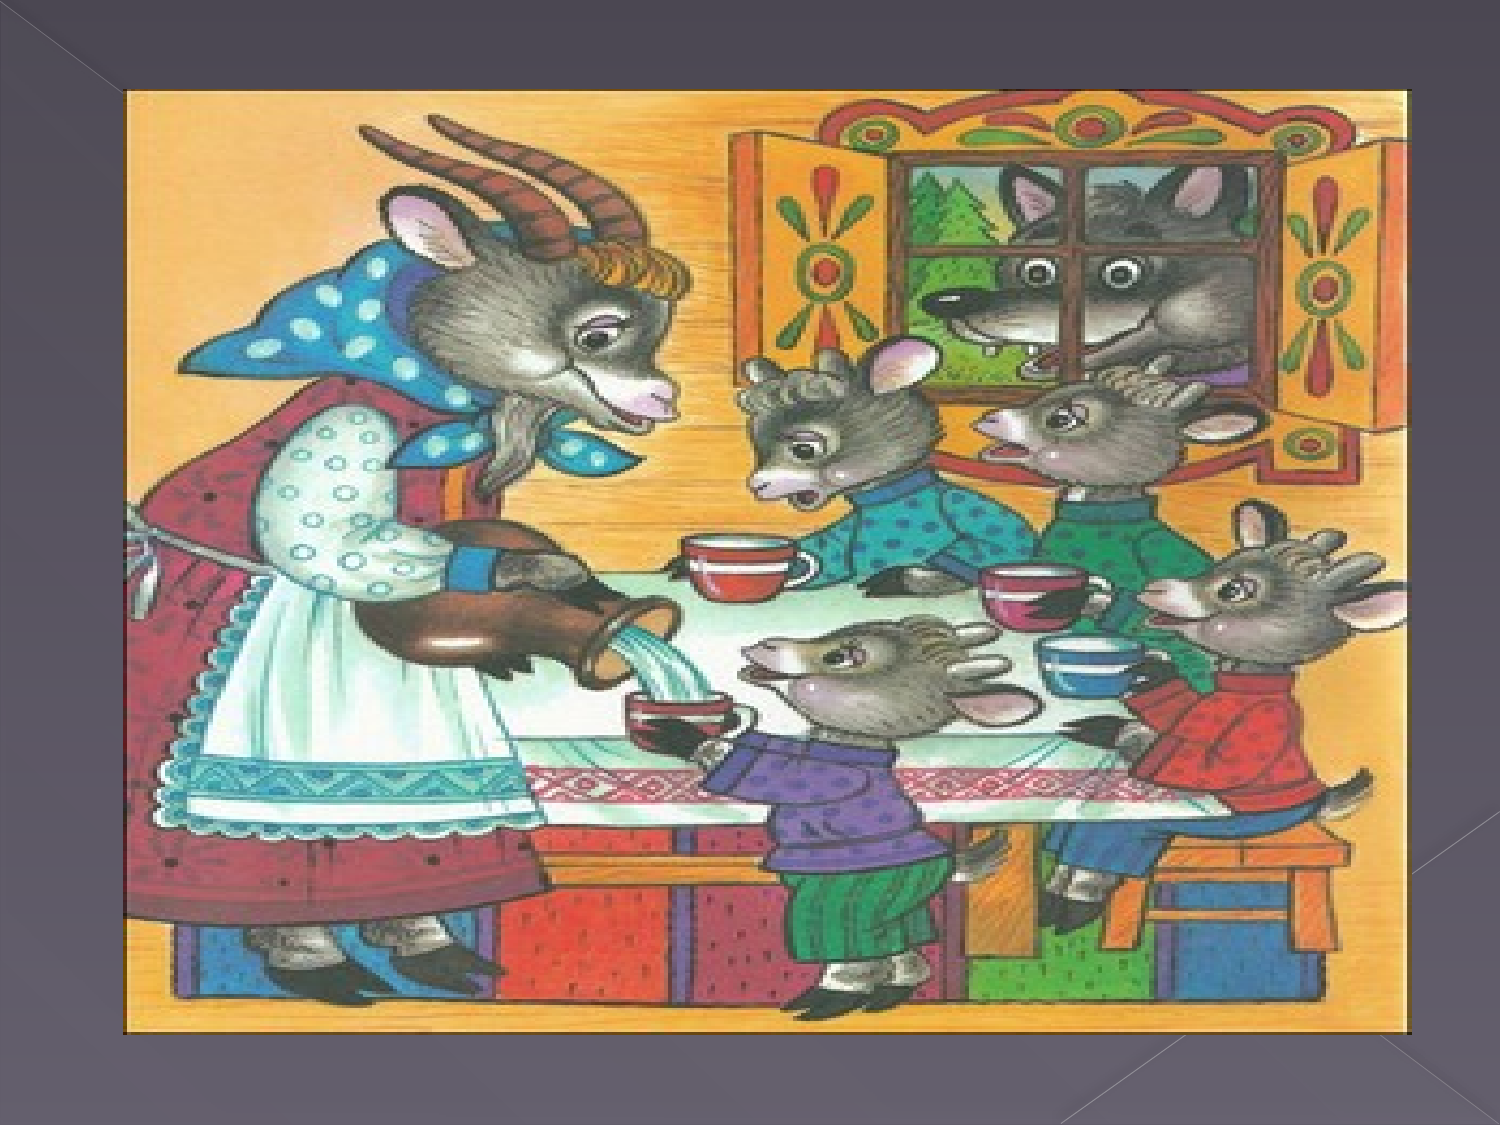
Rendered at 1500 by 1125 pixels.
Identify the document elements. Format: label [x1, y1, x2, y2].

picture [123, 89, 1412, 1036]
